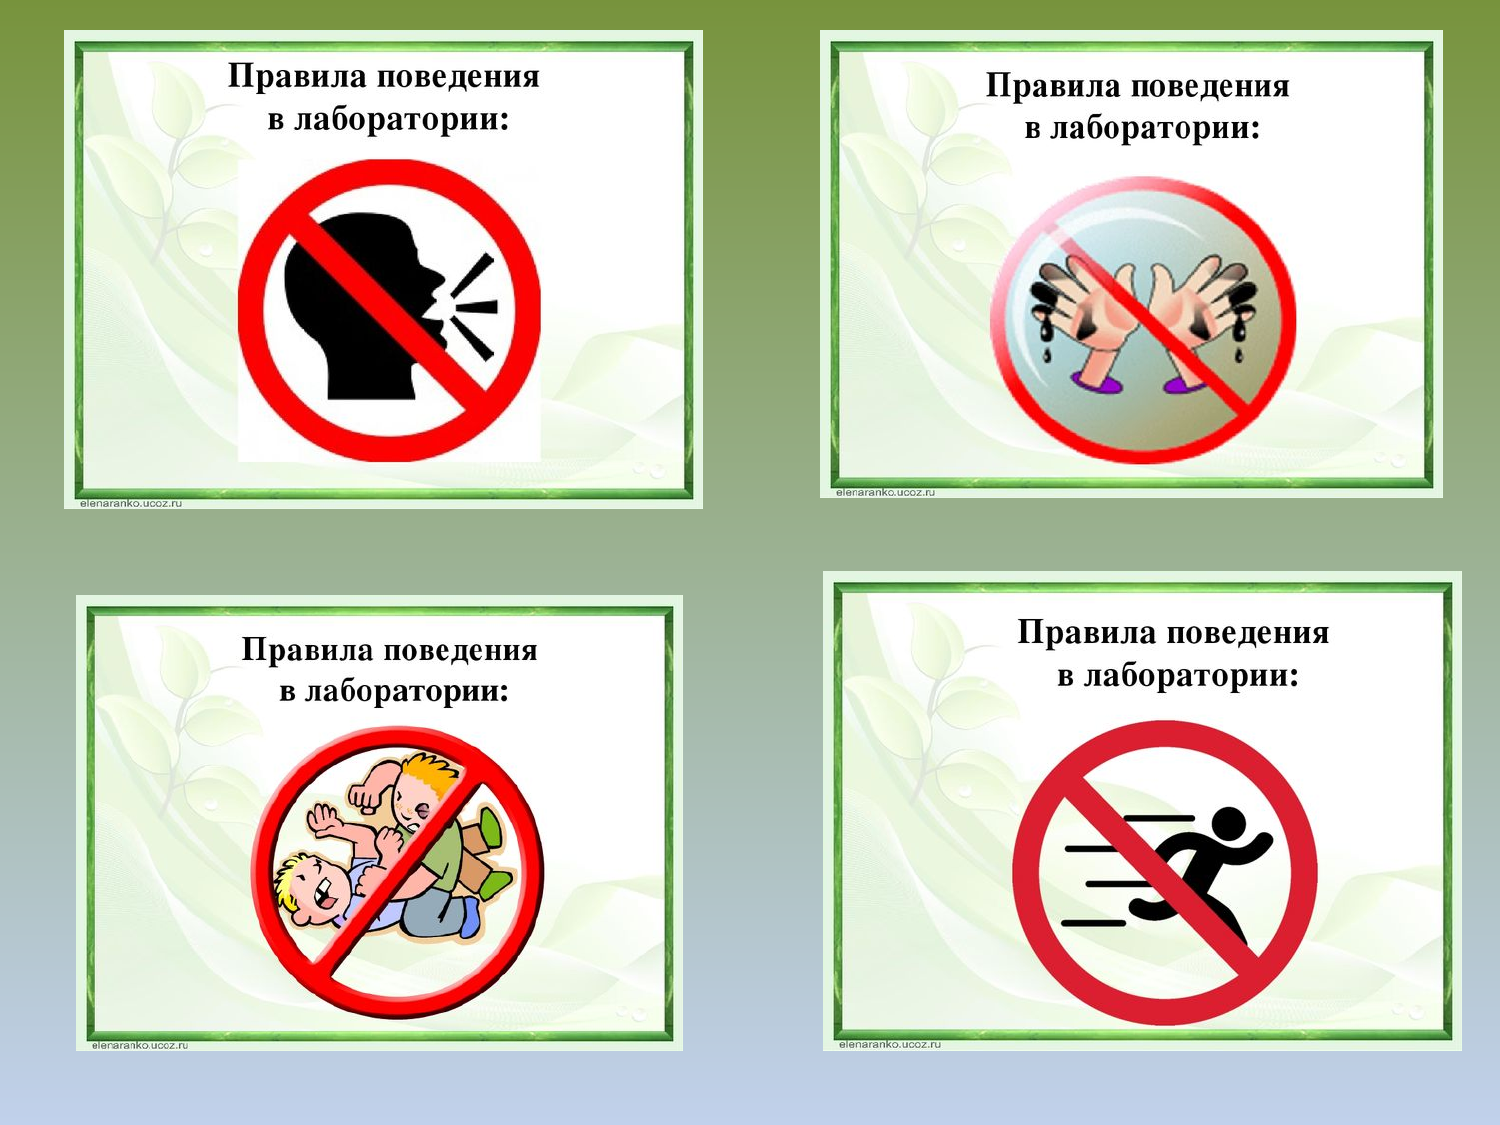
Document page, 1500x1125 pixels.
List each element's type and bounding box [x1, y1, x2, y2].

picture [76, 595, 684, 1051]
list [64, 30, 703, 509]
picture [820, 30, 1444, 498]
picture [823, 571, 1462, 1051]
